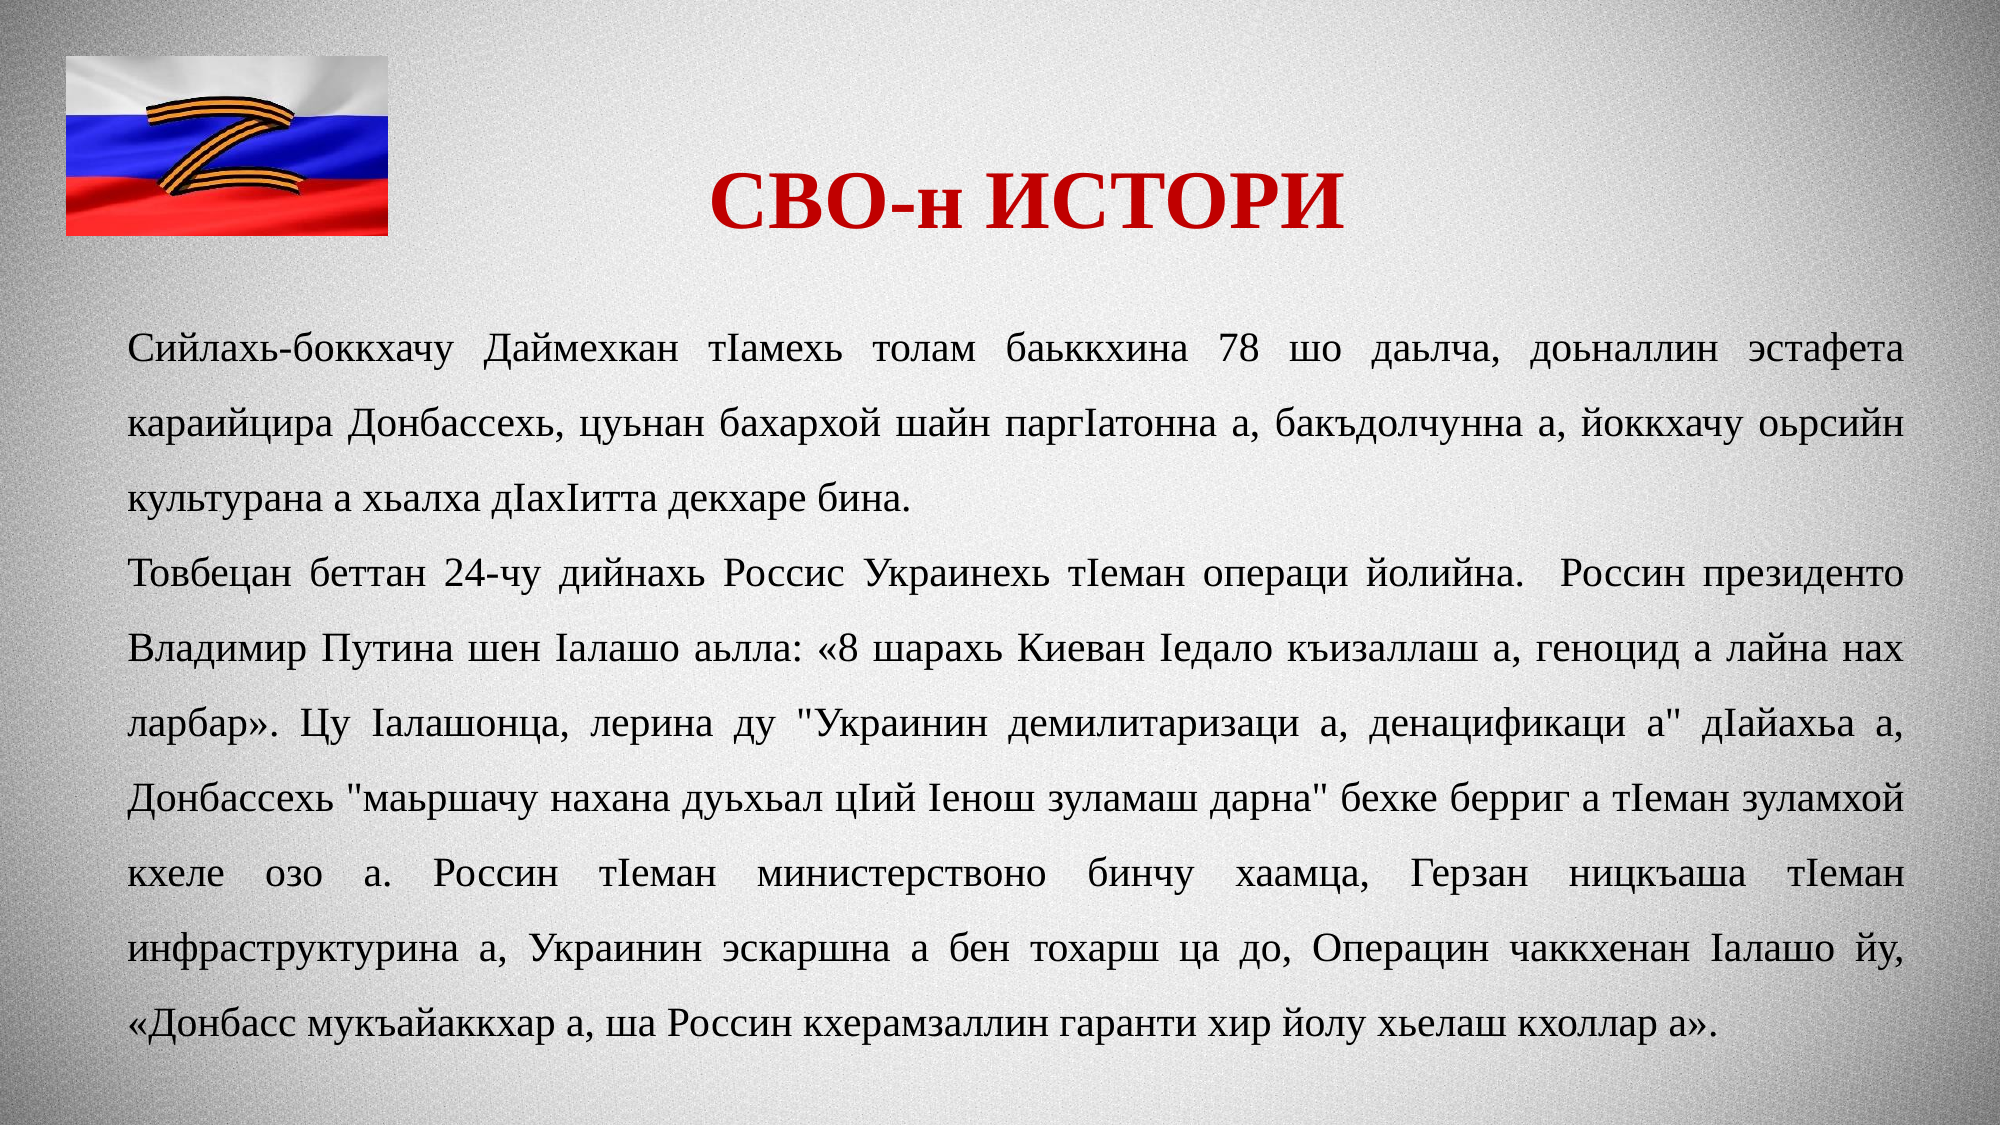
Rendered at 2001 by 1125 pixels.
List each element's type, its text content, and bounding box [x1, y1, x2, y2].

picture [0, 0, 2000, 1125]
text_box СВО-н ИСТОРИ [462, 37, 1613, 253]
text_box Сийлахь-боккхачу Даймехкан тӀамехь толам баьккхина 78 шо даьлча, доьналлин эстафета караийцира Донбассехь, цуьнан бахархой шайн паргӀатонна а, бакъдолчунна а, йоккхачу оьрсийн культурана а хьалха дӀахӀитта декхаре бина. Товбецан беттан 24-чу дийнахь Россис Украинехь тӀеман операци йолийна. Россин президенто Владимир Путина шен Ӏалашо аьлла: «8 шарахь Киеван Ӏедало къизаллаш а, геноцид а лайна нах ларбар». Цу Ӏалашонца, лерина ду "Украинин демилитаризаци а, денацификаци а" дӀайахьа а, Донбассехь "маьршачу нахана дуьхьал цӀий Ӏенош зуламаш дарна" бехке берриг а тӀеман зуламхой кхеле озо а. Россин тӀеман министерствоно бинчу хаамца, Герзан ницкъаша тӀеман инфраструктурина а, Украинин эскаршна а бен тохарш ца до, Операцин чаккхенан Ӏалашо йу, «Донбасс мукъайаккхар а, ша Россин кхерамзаллин гаранти хир йолу хьелаш кхоллар а». [112, 287, 1950, 1053]
